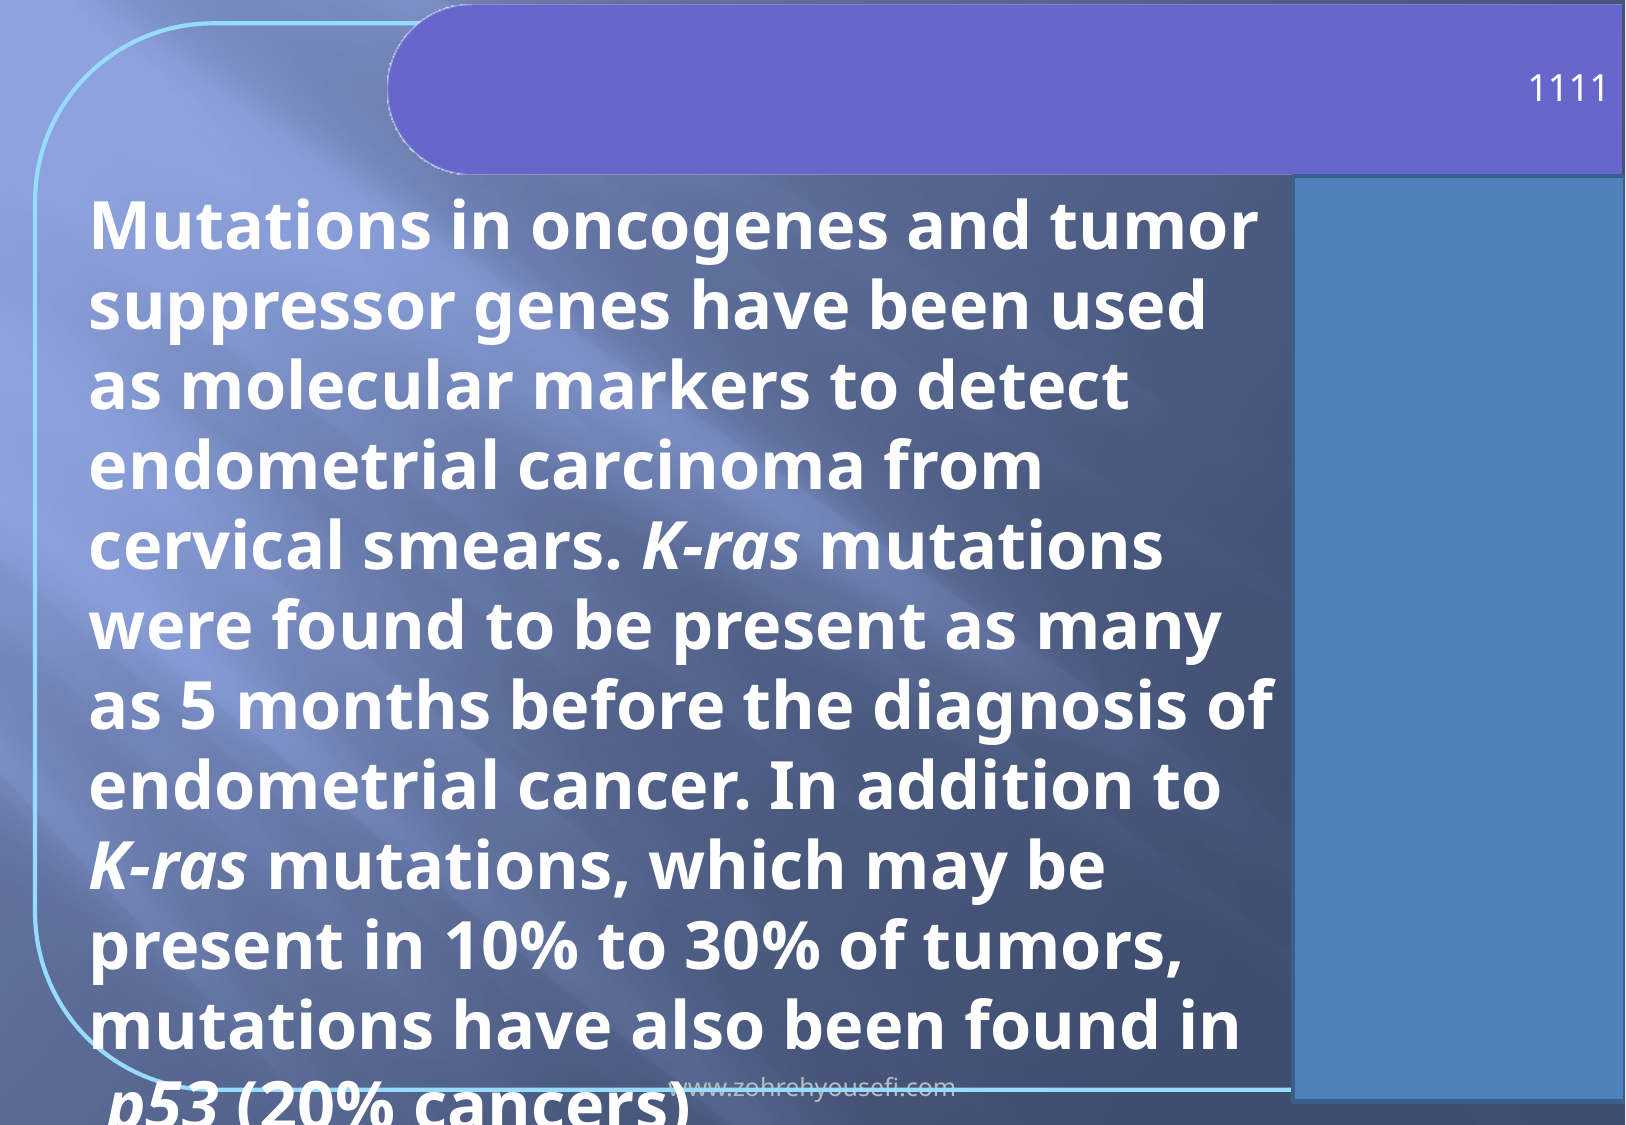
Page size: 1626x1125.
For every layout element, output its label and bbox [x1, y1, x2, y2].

text_box [34, 3, 1625, 1102]
